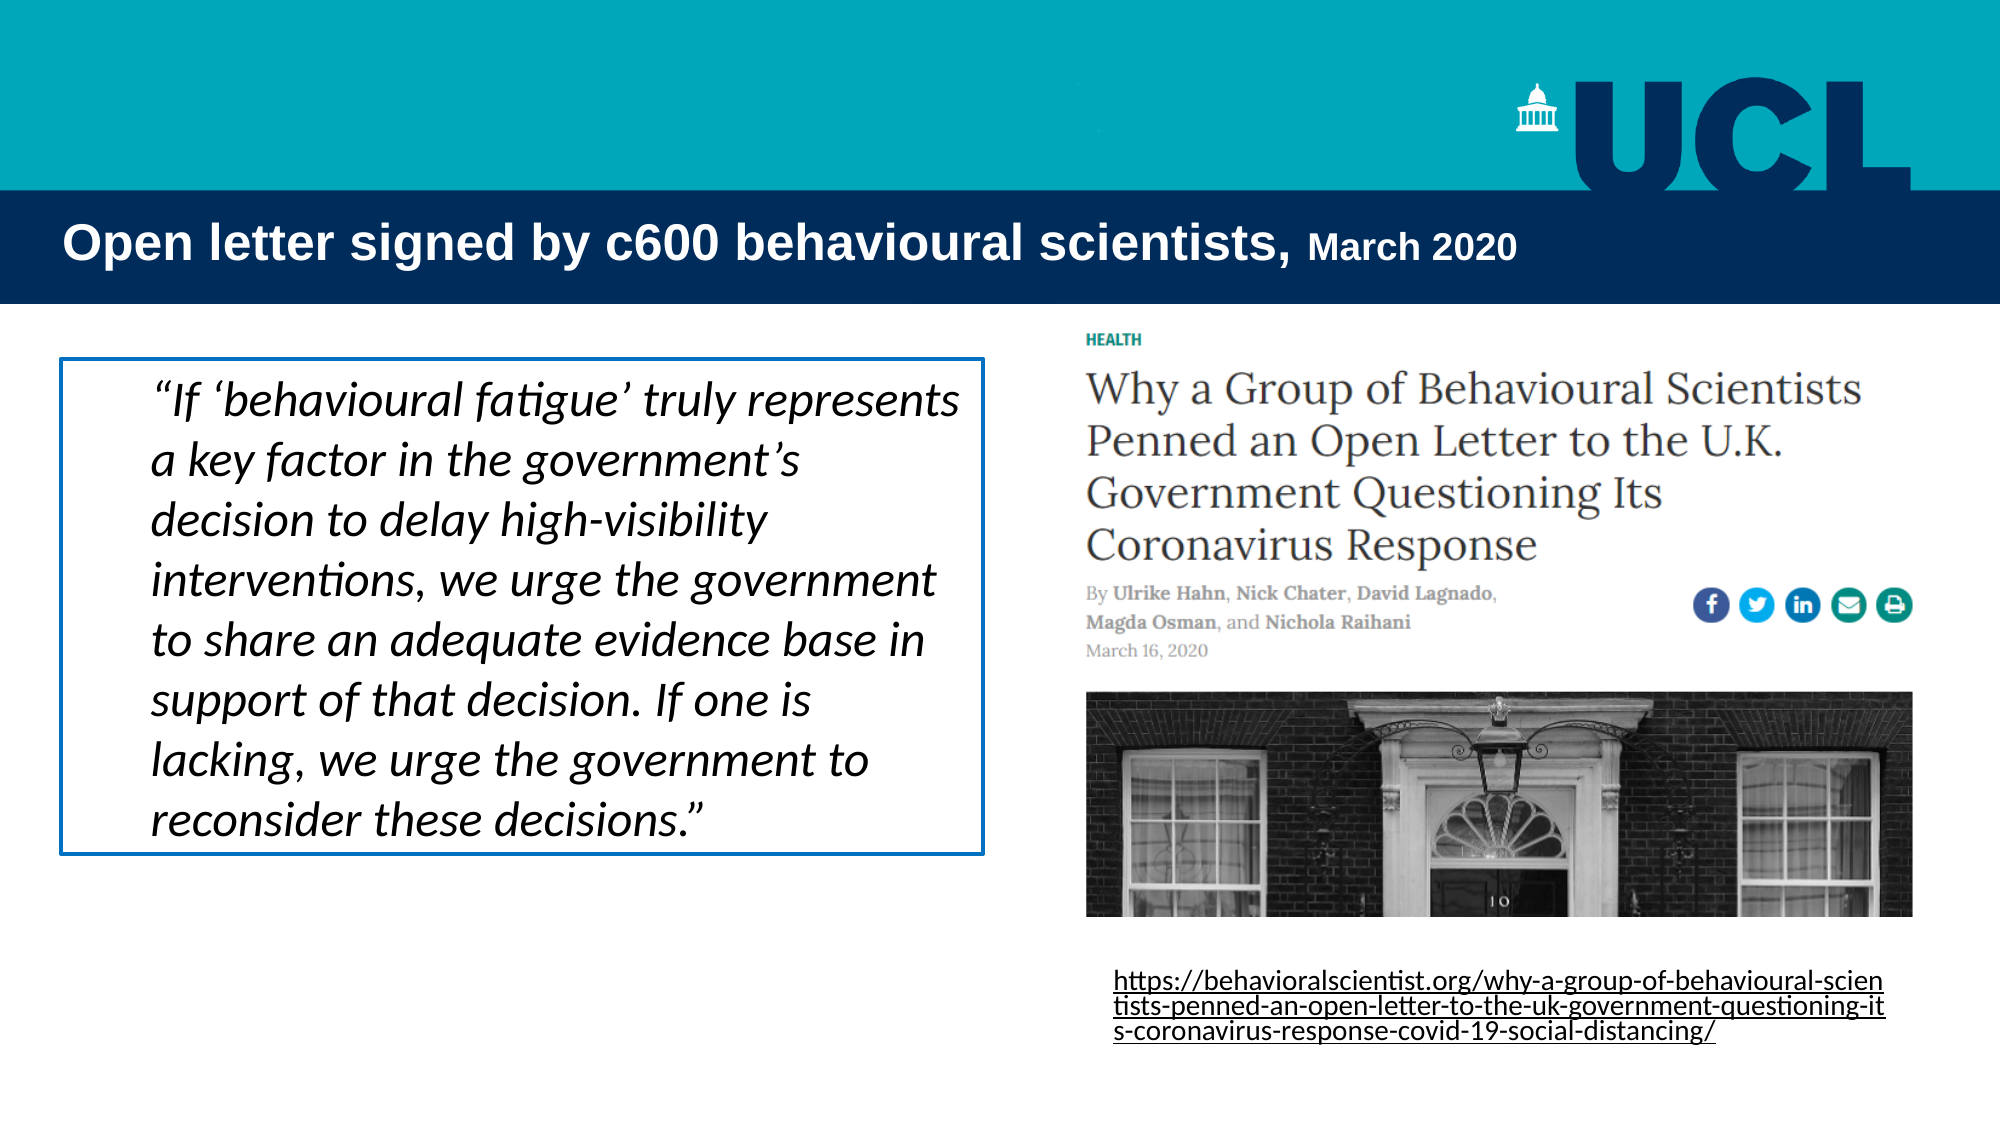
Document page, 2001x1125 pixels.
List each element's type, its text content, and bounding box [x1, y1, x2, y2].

list https://behavioralscientist.org/why-a-group-of-behavioural-scientists-penned-an-open-letter-to-the-uk-government-questioning-its-coronavirus-response-covid-19-social-distancing/ [1098, 957, 1905, 1069]
picture [0, 0, 2000, 338]
text_box “If ‘behavioural fatigue’ truly represents a key factor in the government’s decision to delay high-visibility interventions, we urge the government to share an adequate evidence base in support of that decision. If one is lacking, we urge the government to reconsider these decisions.” [60, 358, 984, 854]
title Open letter signed by c600 behavioural scientists, March 2020 [47, 208, 2000, 343]
picture [1073, 325, 1926, 917]
